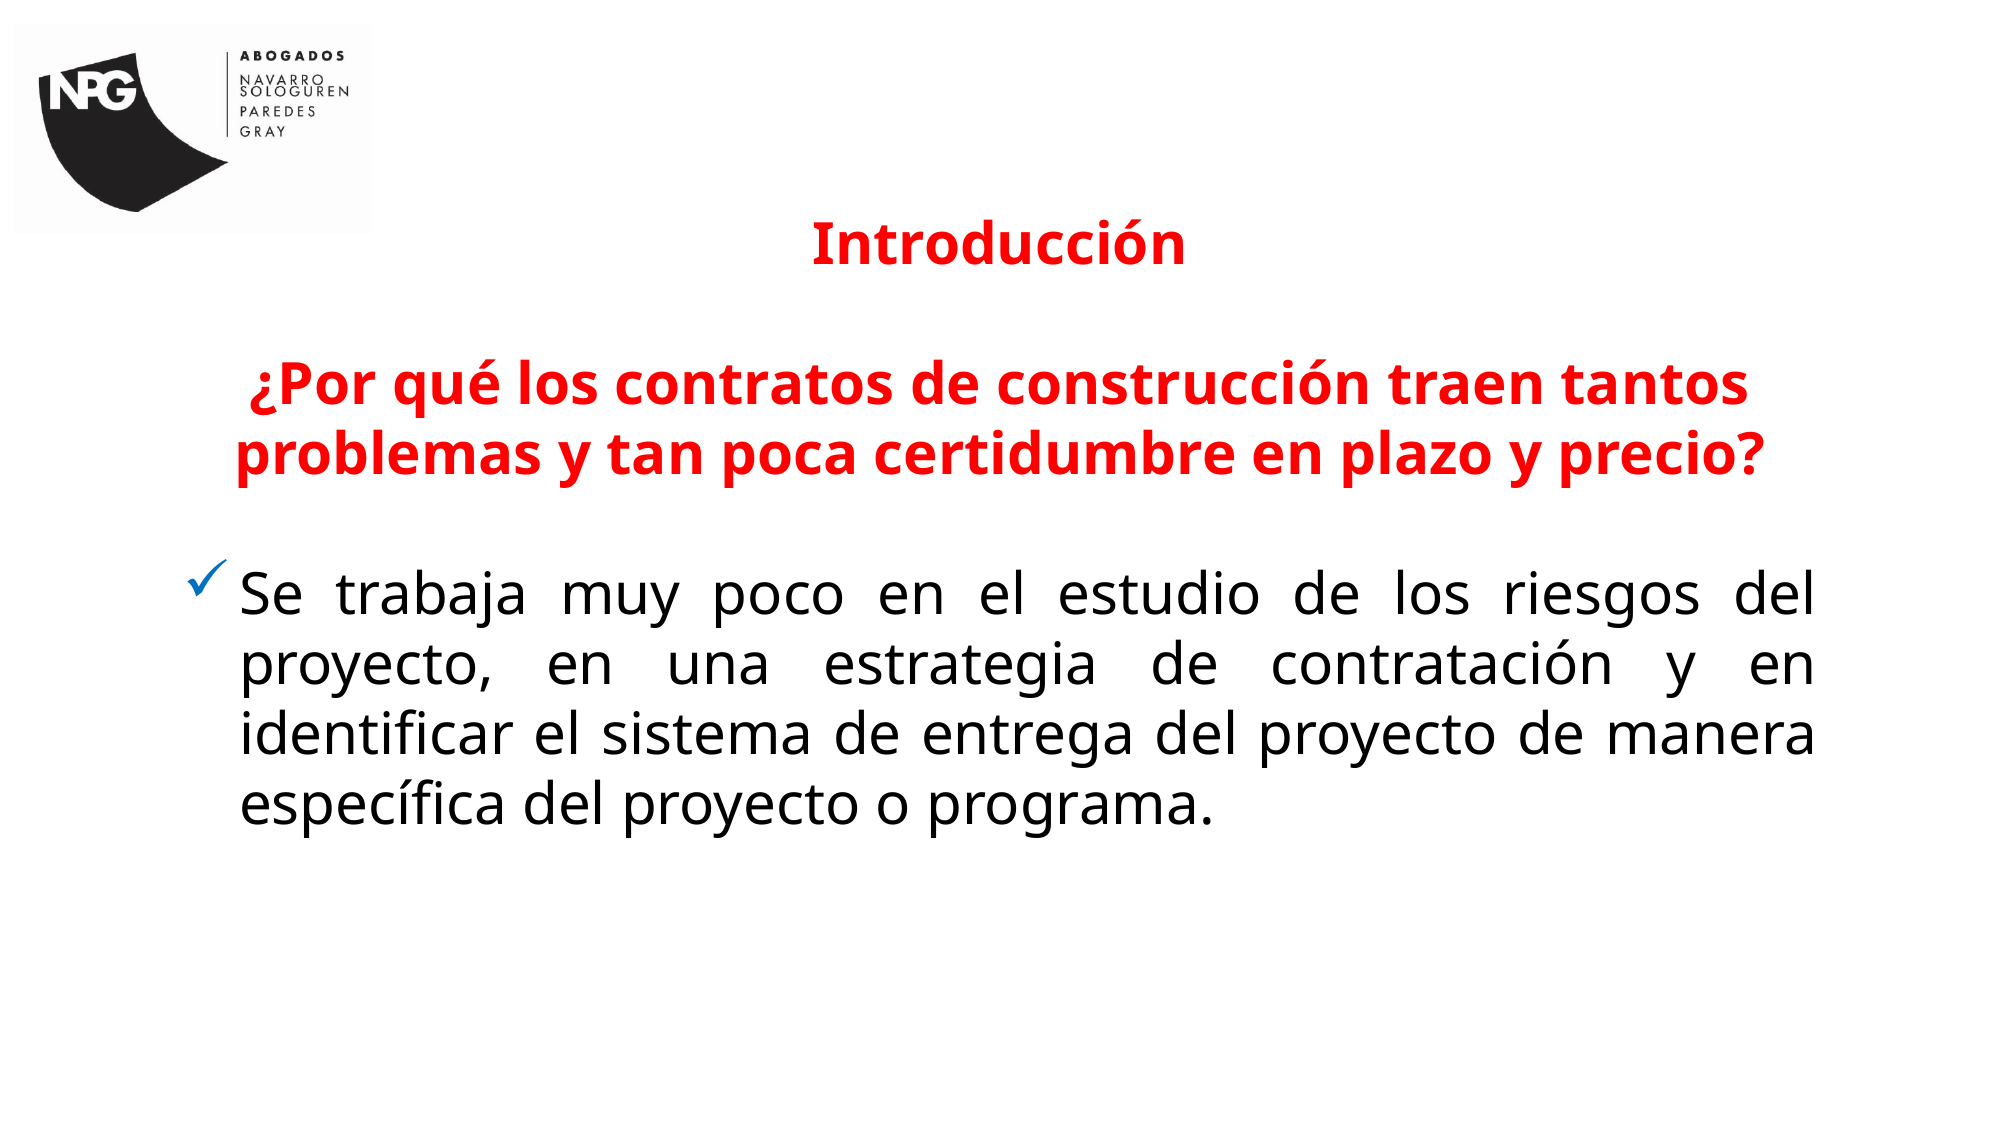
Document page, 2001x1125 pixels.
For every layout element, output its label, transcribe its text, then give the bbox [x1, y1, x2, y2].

text_box Introducción ¿Por qué los contratos de construcción traen tantos problemas y tan poca certidumbre en plazo y precio? Se trabaja muy poco en el estudio de los riesgos del proyecto, en una estrategia de contratación y en identificar el sistema de entrega del proyecto de manera específica del proyecto o programa. [168, 128, 1832, 984]
picture [13, 23, 372, 234]
